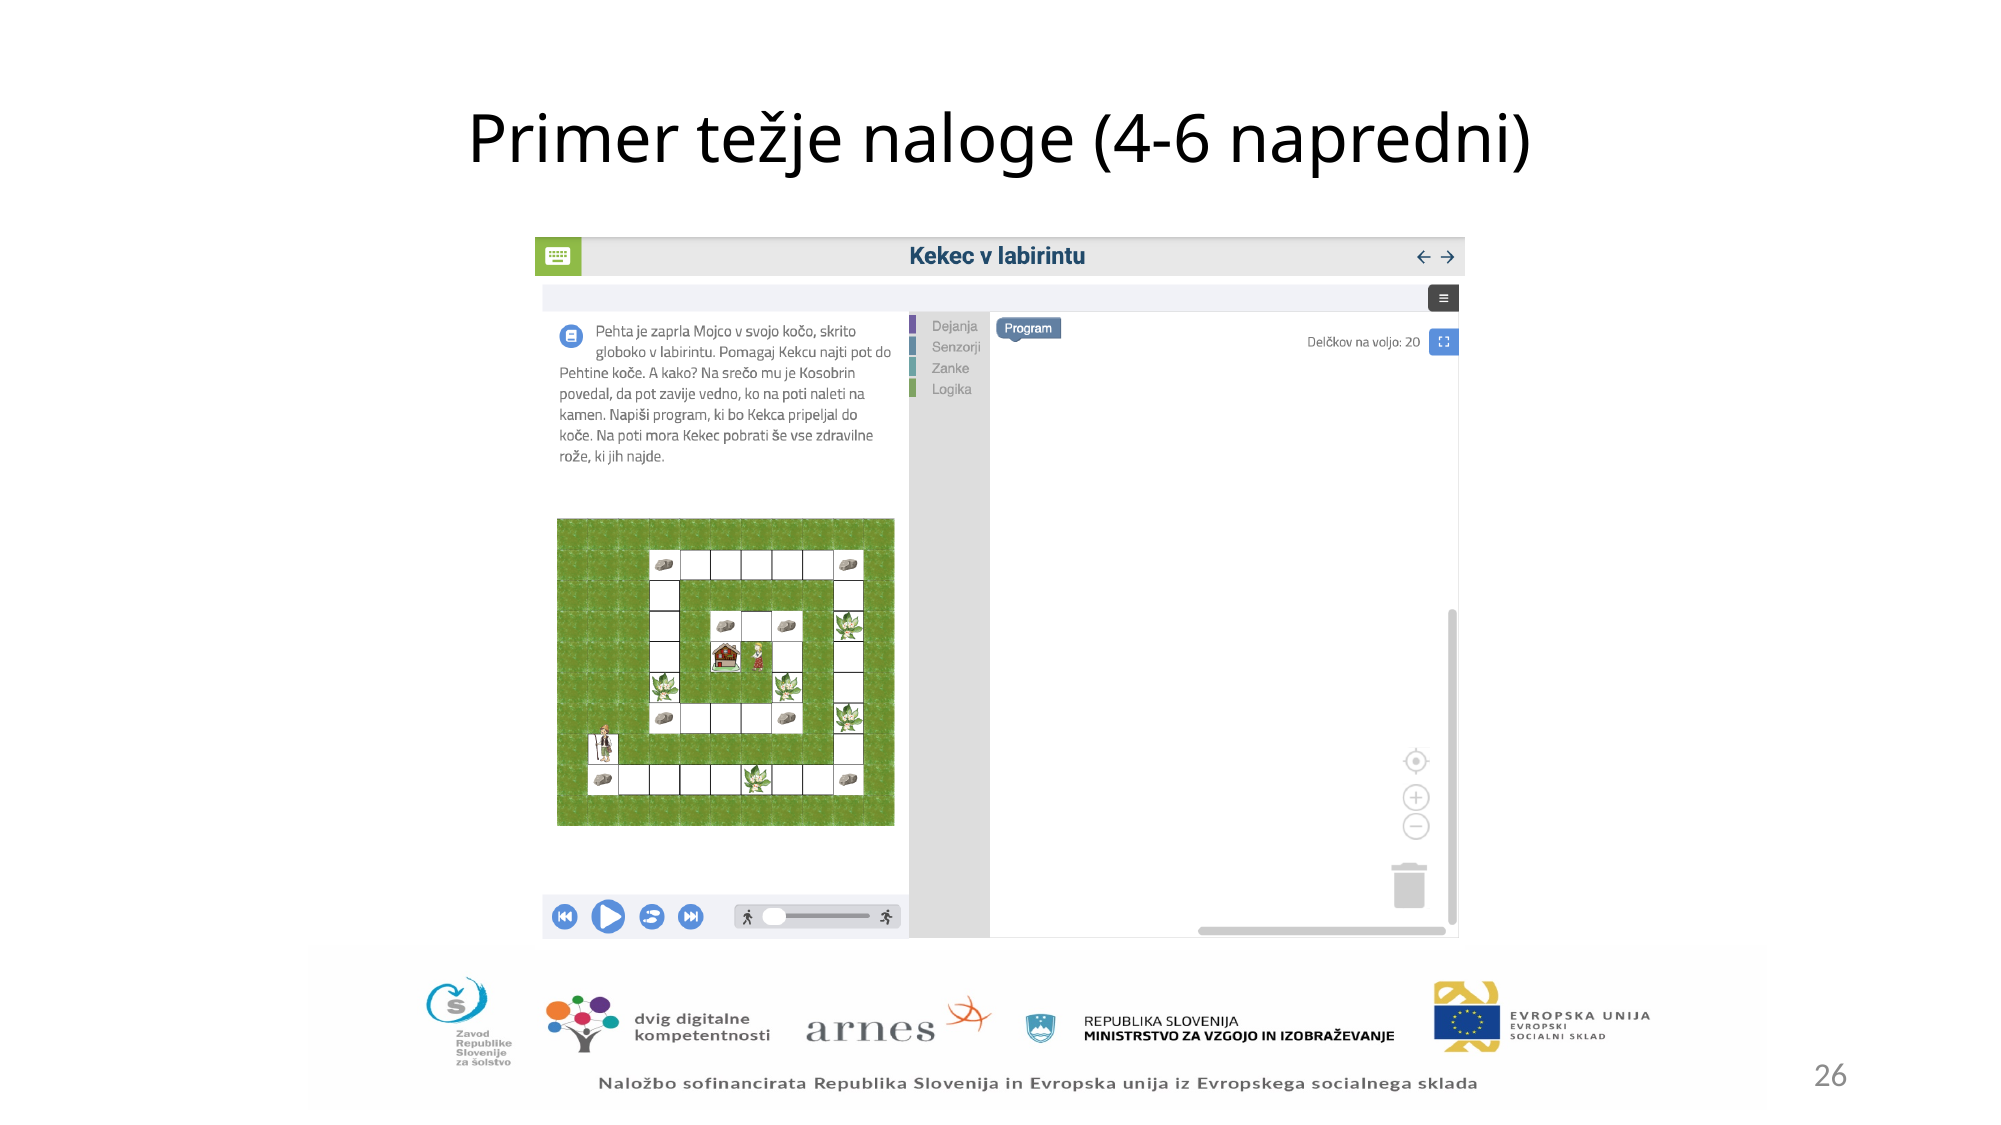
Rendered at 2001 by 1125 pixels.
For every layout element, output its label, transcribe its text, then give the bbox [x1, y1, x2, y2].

picture [308, 945, 1767, 1110]
title Primer težje naloge (4-6 napredni) [137, 59, 1863, 222]
slide_number 25 [1766, 1042, 1863, 1103]
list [535, 237, 1465, 950]
